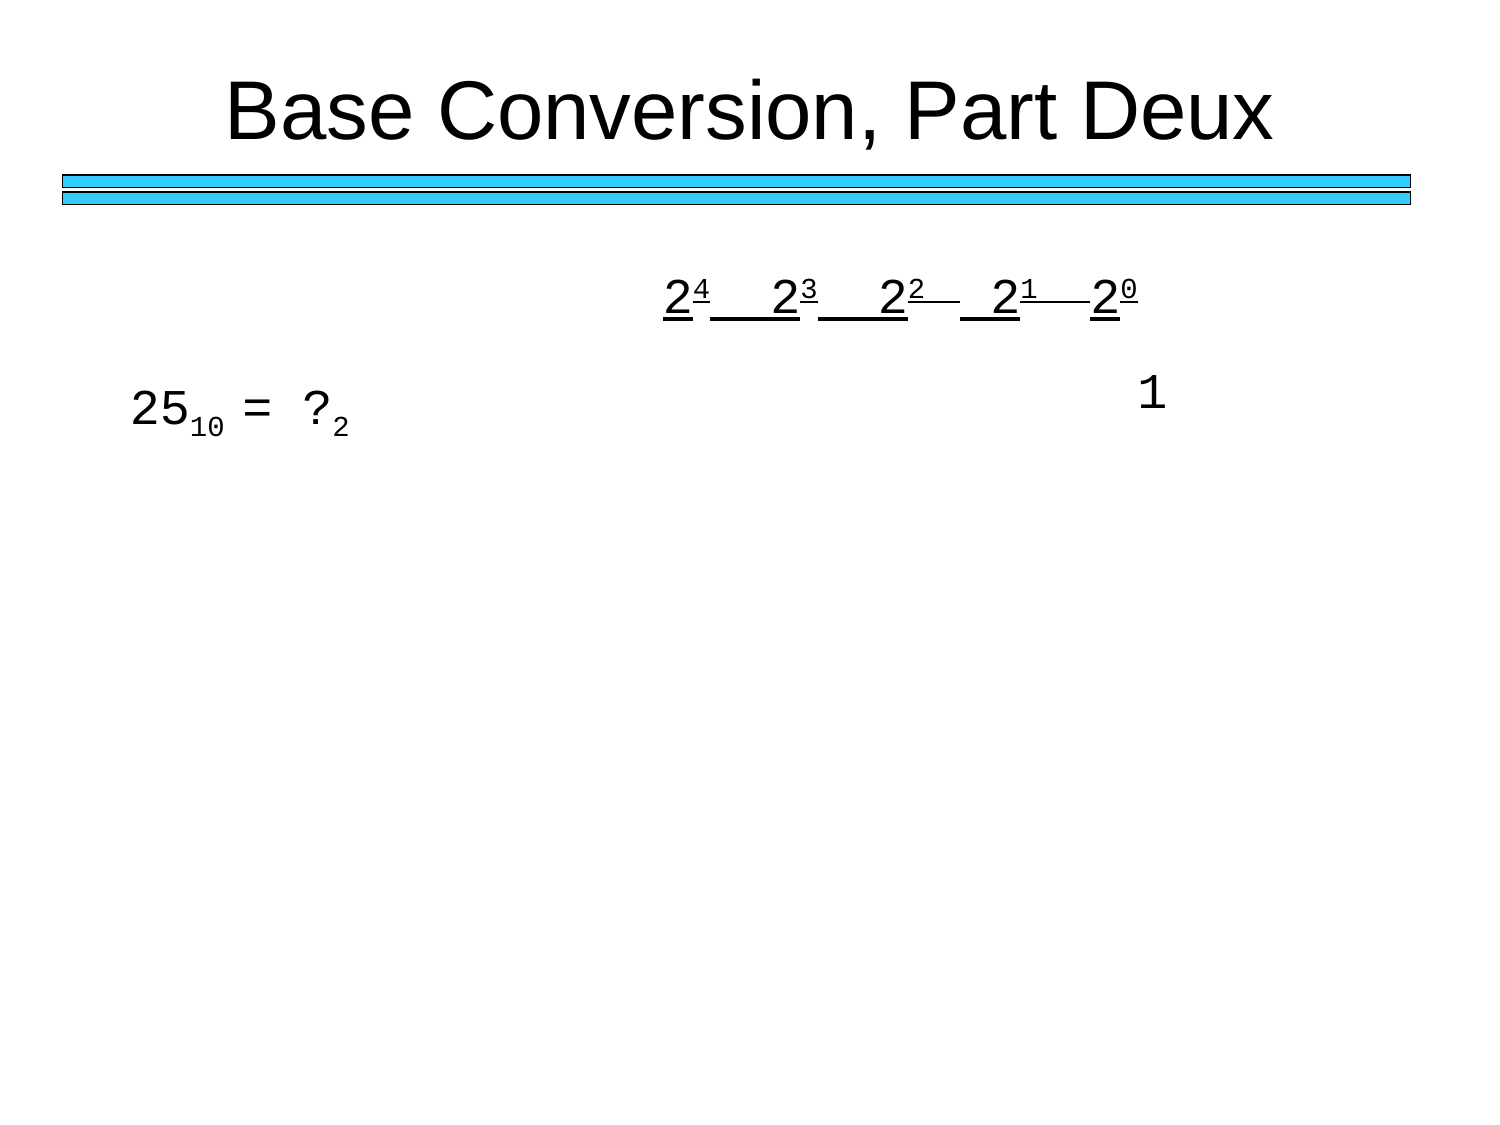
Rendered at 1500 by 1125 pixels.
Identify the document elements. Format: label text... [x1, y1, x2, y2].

title Base Conversion, Part Deux [112, 12, 1388, 173]
text_box 24 23 22 21 20 [648, 255, 1194, 331]
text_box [62, 174, 1411, 205]
text_box 2510 = ?2 [115, 366, 390, 450]
text_box 1 [1122, 351, 1183, 427]
